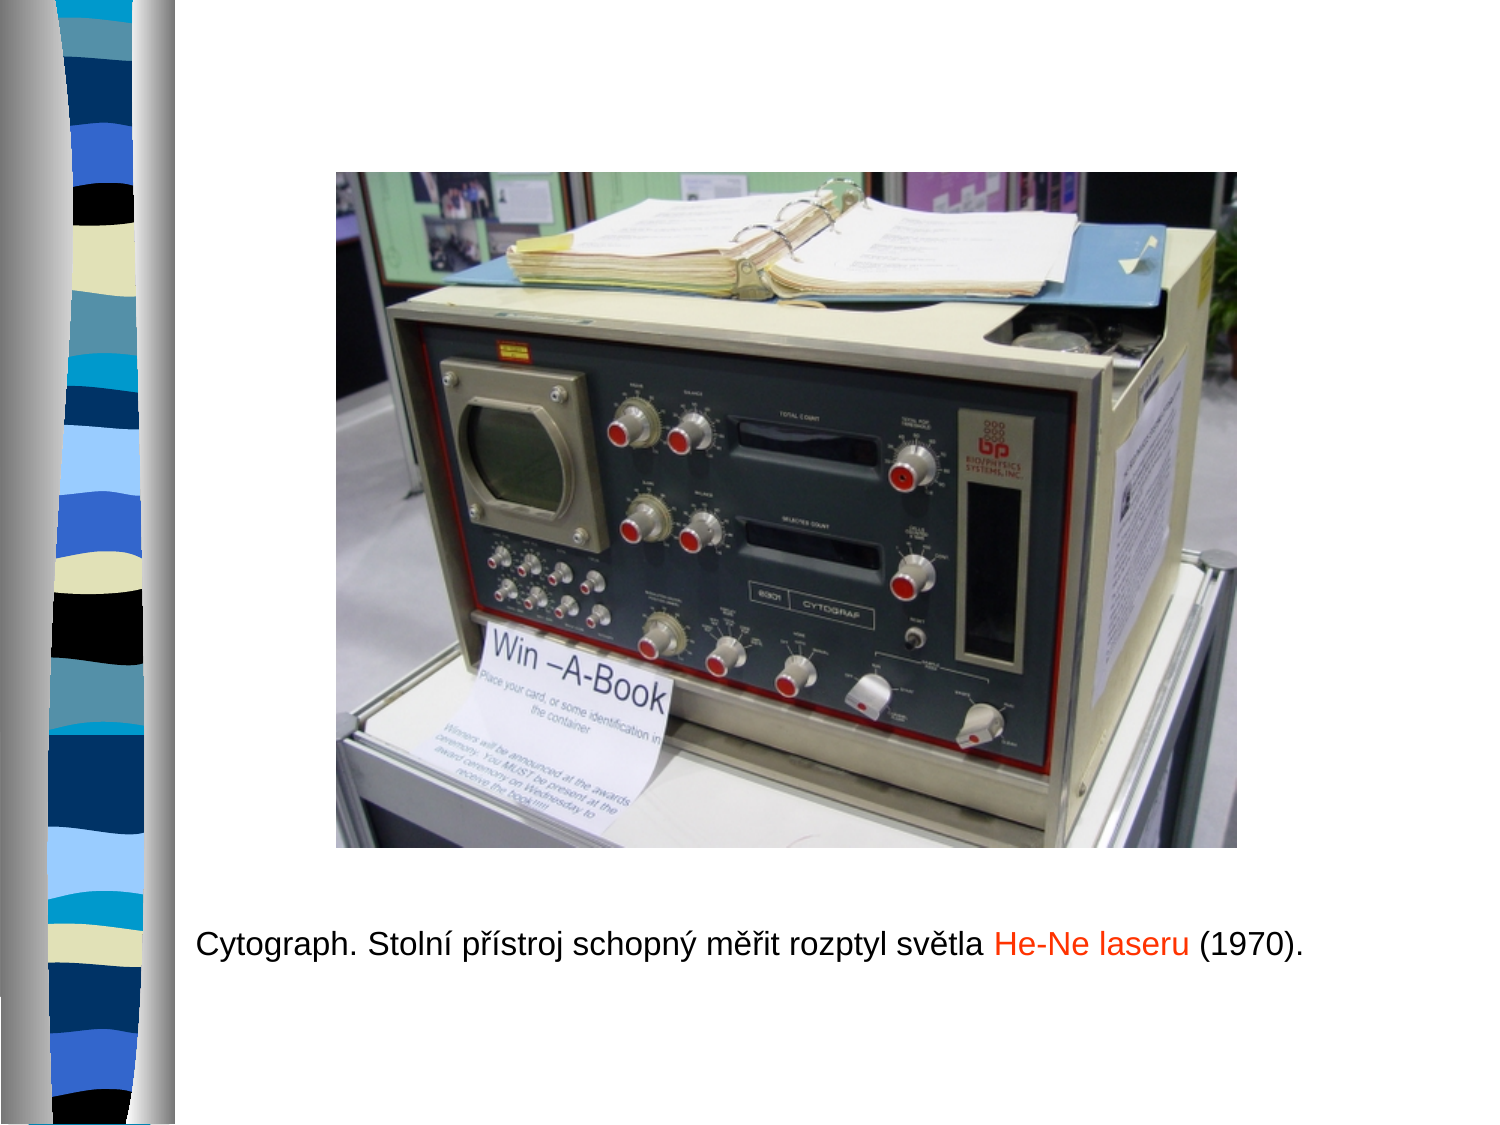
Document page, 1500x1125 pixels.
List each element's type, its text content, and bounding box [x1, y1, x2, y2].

text_box Cytograph. Stolní přístroj schopný měřit rozptyl světla He-Ne laseru (1970). [124, 914, 1400, 1047]
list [336, 172, 1237, 848]
